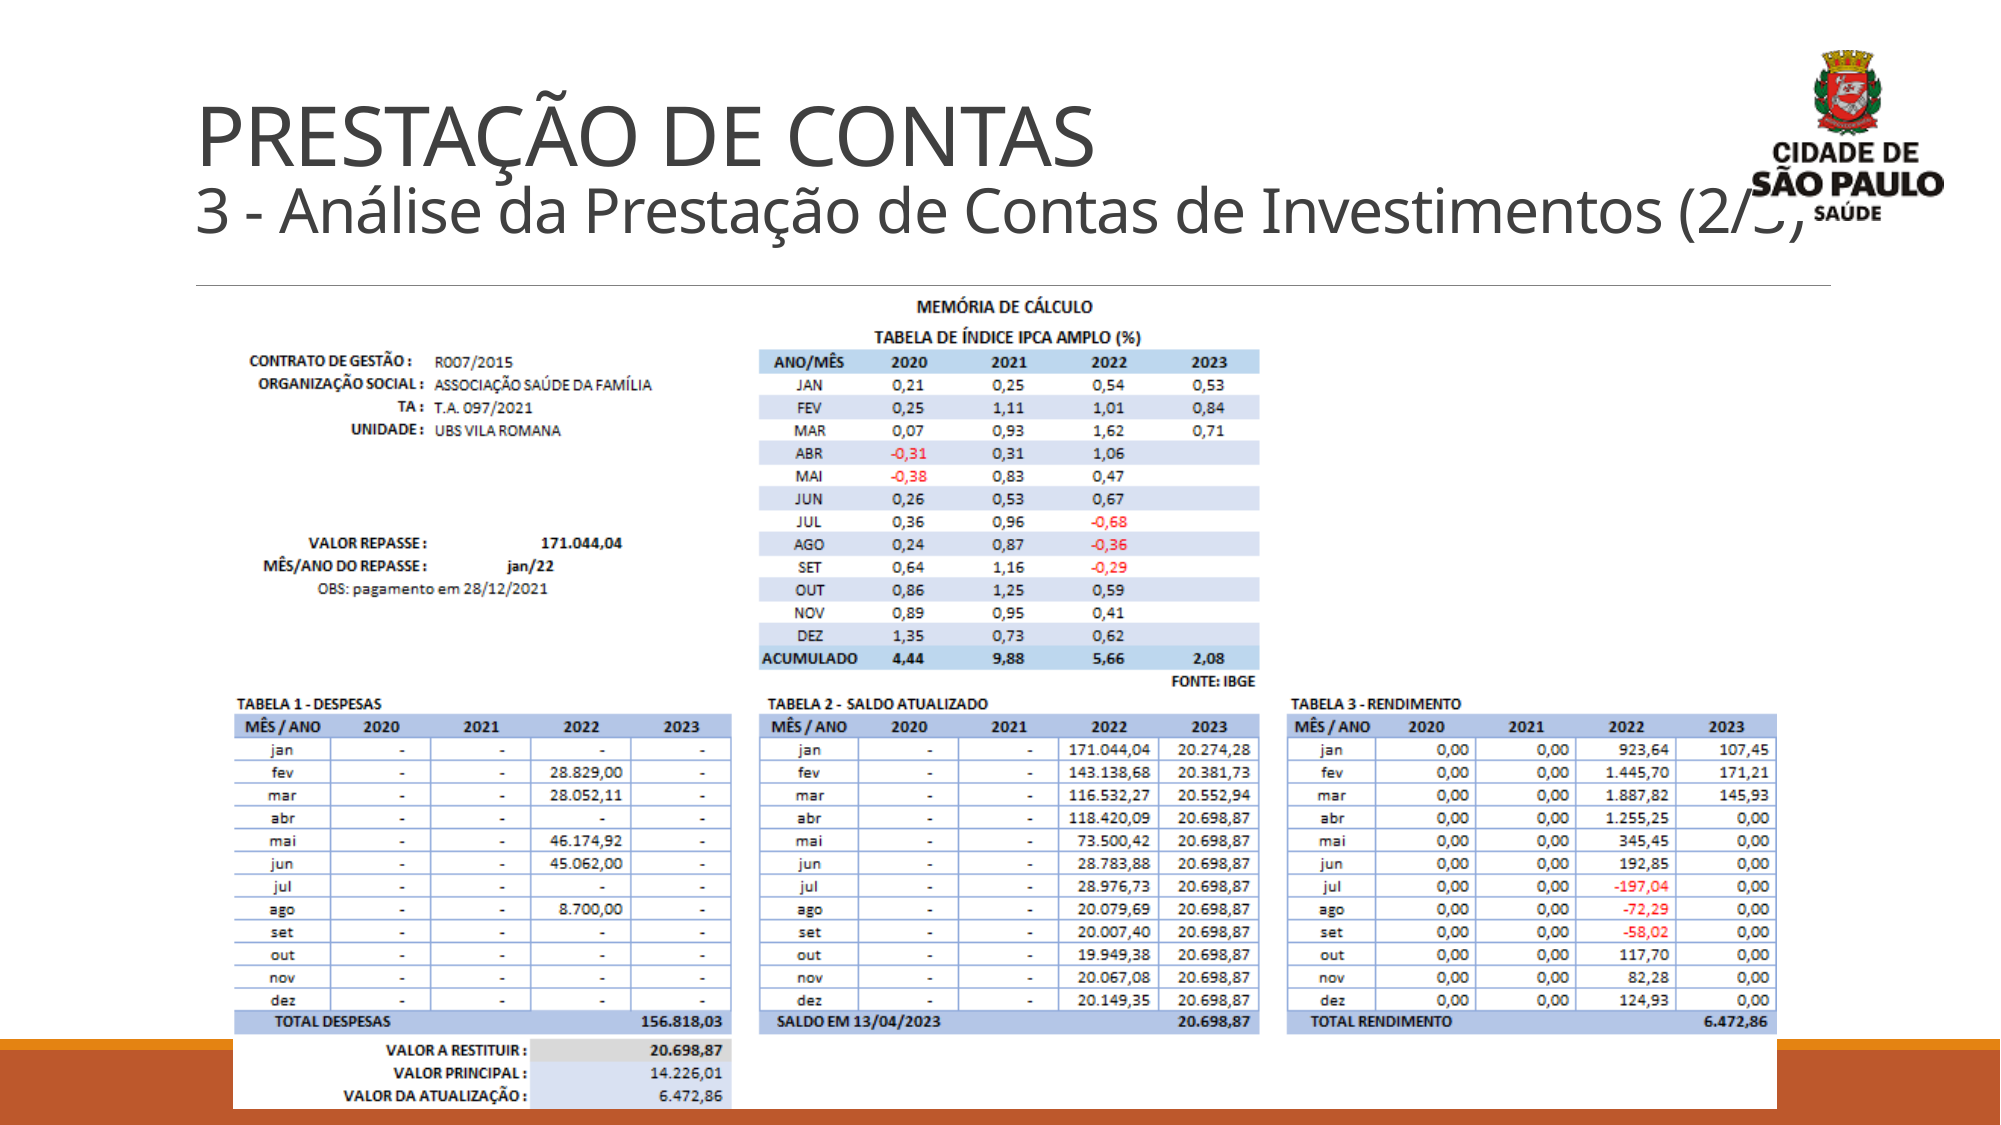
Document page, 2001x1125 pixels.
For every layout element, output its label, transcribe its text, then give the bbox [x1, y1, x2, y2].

picture [232, 295, 1778, 1109]
title PRESTAÇÃO DE CONTAS 3 - Análise da Prestação de Contas de Investimentos (2/3) [180, 73, 1830, 254]
picture [1752, 49, 1944, 222]
